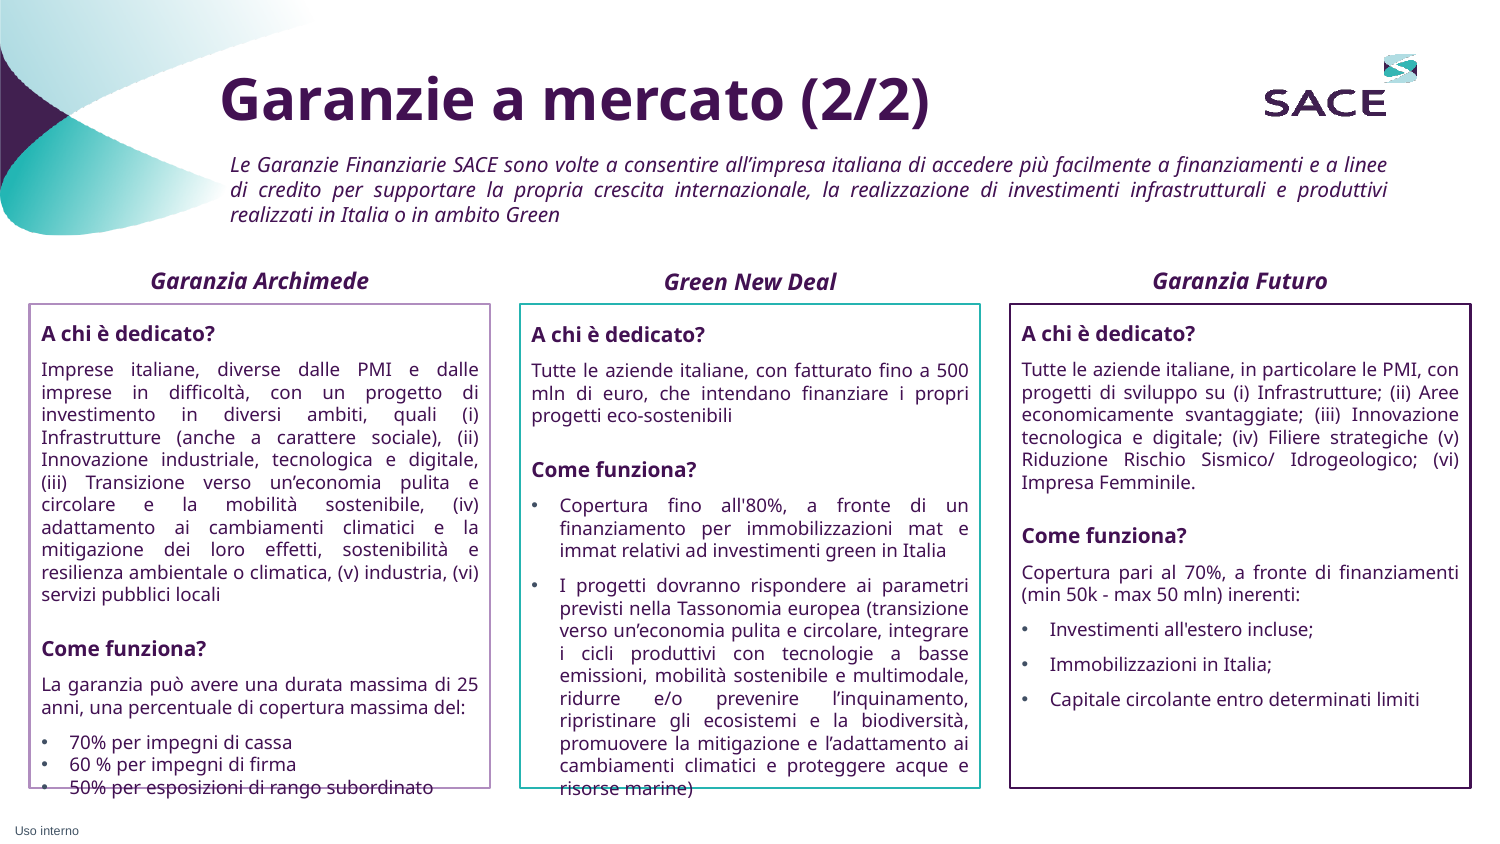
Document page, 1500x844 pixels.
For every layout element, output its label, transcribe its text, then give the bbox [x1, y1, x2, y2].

text_box Garanzia Futuro [1009, 257, 1471, 304]
picture [1261, 53, 1420, 117]
text_box Garanzie a mercato (2/2) [219, 69, 1277, 117]
text_box Green New Deal [519, 258, 981, 305]
text_box [519, 305, 981, 789]
text_box A chi è dedicato? Imprese italiane, diverse dalle PMI e dalle imprese in difficoltà, con un progetto di investimento in diversi ambiti, quali (i) Infrastrutture (anche a carattere sociale), (ii) Innovazione industriale, tecnologica e digitale, (iii) Transizione verso un’economia pulita e circolare e la mobilità sostenibile, (iv) adattamento ai cambiamenti climatici e la mitigazione dei loro effetti, sostenibilità e resilienza ambientale o climatica, (v) industria, (vi) servizi pubblici locali Come funziona? La garanzia può avere una durata massima di 25 anni, una percentuale di copertura massima del: 70% per impegni di cassa 60 % per impegni di firma 50% per esposizioni di rango subordinato [41, 315, 479, 774]
text_box [29, 304, 491, 789]
picture [0, 0, 750, 236]
text_box [1009, 304, 1471, 789]
text_box A chi è dedicato? Tutte le aziende italiane, con fatturato fino a 500 mln di euro, che intendano finanziare i propri progetti eco-sostenibili Come funziona? Copertura fino all'80%, a fronte di un finanziamento per immobilizzazioni mat e immat relativi ad investimenti green in Italia I progetti dovranno rispondere ai parametri previsti nella Tassonomia europea (transizione verso un’economia pulita e circolare, integrare i cicli produttivi con tecnologie a basse emissioni, mobilità sostenibile e multimodale, ridurre e/o prevenire l’inquinamento, ripristinare gli ecosistemi e la biodiversità, promuovere la mitigazione e l’adattamento ai cambiamenti climatici e proteggere acque e risorse marine) [531, 316, 969, 775]
text_box Garanzia Archimede [29, 257, 491, 304]
text_box Le Garanzie Finanziarie SACE sono volte a consentire all’impresa italiana di accedere più facilmente a finanziamenti e a linee di credito per supportare la propria crescita internazionale, la realizzazione di investimenti infrastrutturali e produttivi realizzati in Italia o in ambito Green [230, 151, 1388, 228]
text_box A chi è dedicato? Tutte le aziende italiane, in particolare le PMI, con progetti di sviluppo su (i) Infrastrutture; (ii) Aree economicamente svantaggiate; (iii) Innovazione tecnologica e digitale; (iv) Filiere strategiche (v) Riduzione Rischio Sismico/ Idrogeologico; (vi) Impresa Femminile. Come funziona? Copertura pari al 70%, a fronte di finanziamenti (min 50k - max 50 mln) inerenti: Investimenti all'estero incluse; Immobilizzazioni in Italia; Capitale circolante entro determinati limiti [1021, 315, 1459, 774]
